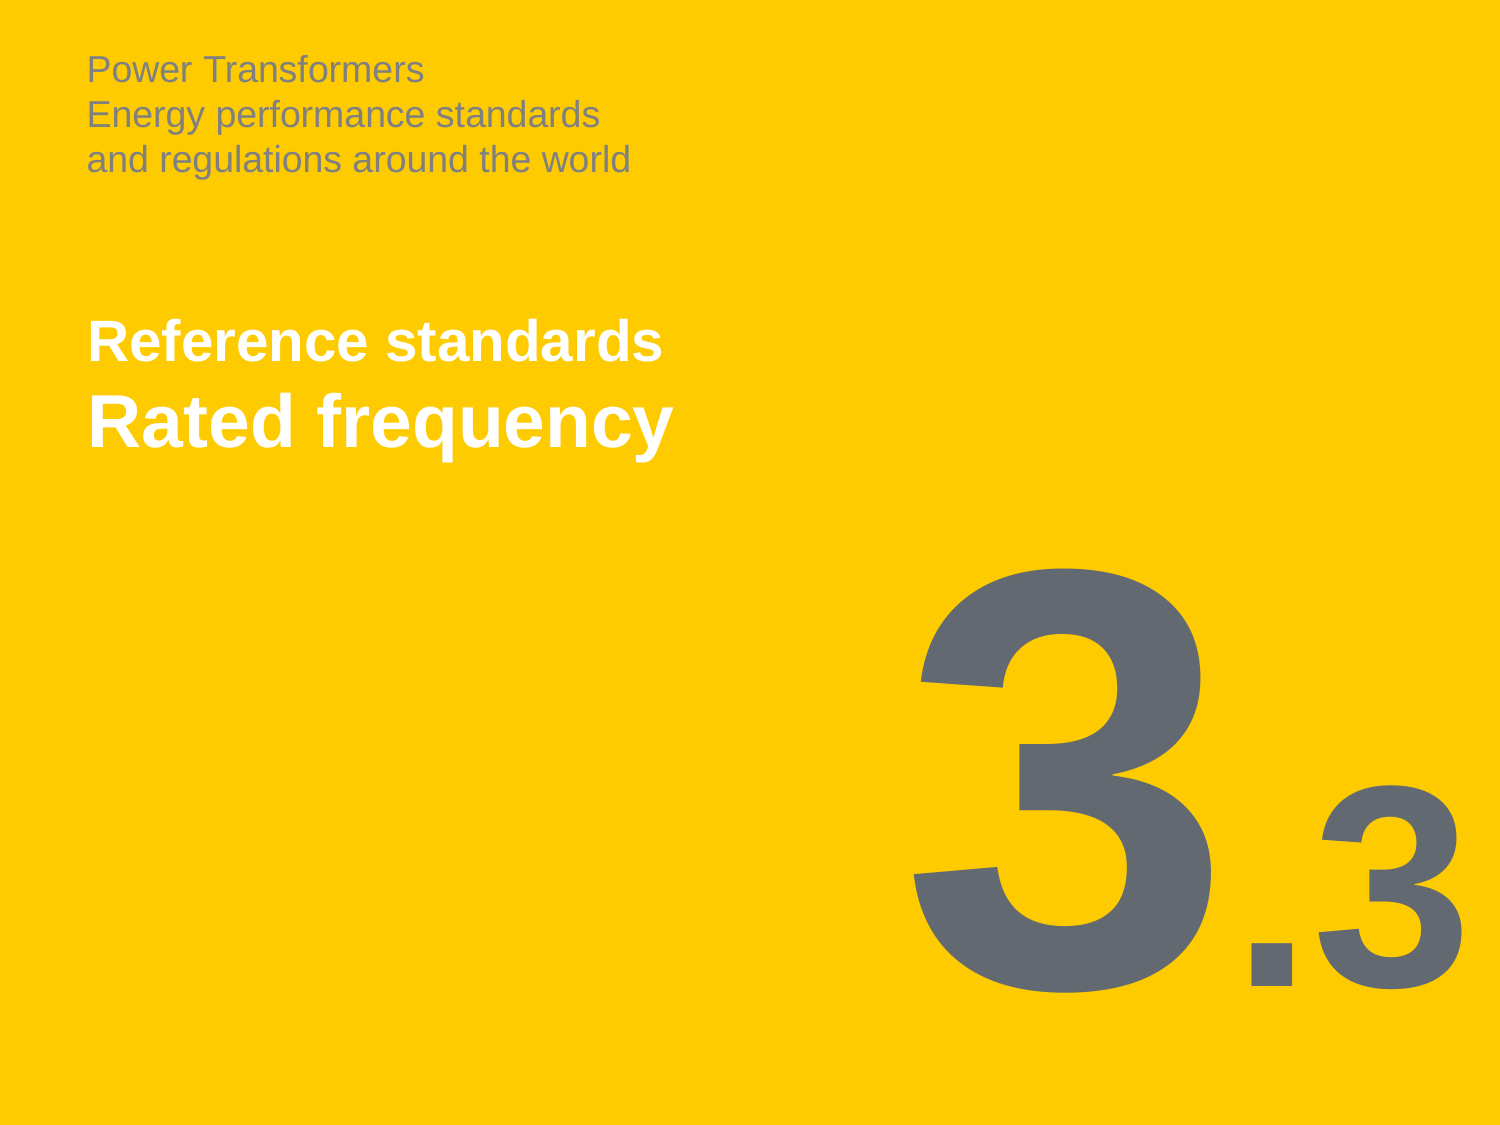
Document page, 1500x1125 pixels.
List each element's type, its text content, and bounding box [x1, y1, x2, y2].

text_box 3.3 [899, 388, 1500, 1107]
text_box Reference standards Rated frequency [87, 302, 1075, 463]
text_box Power Transformers Energy performance standards and regulations around the world [71, 37, 647, 188]
